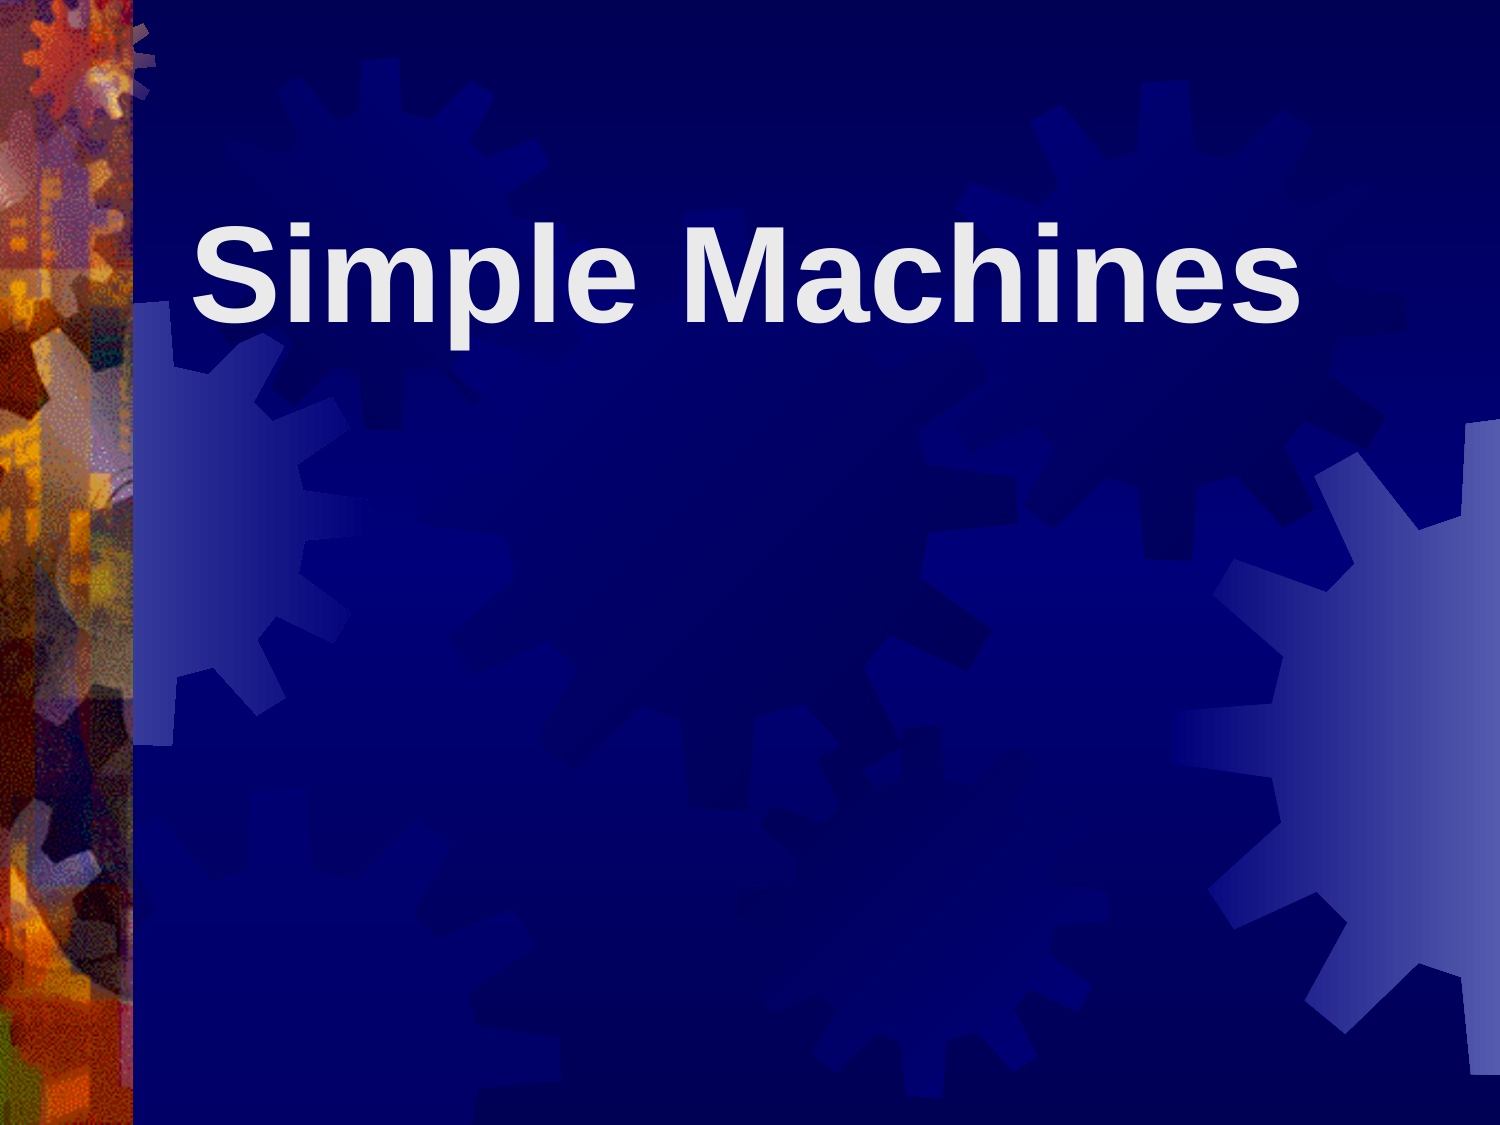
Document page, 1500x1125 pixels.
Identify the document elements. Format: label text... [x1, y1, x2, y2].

picture [0, 0, 133, 1125]
title Simple Machines [174, 174, 1450, 688]
